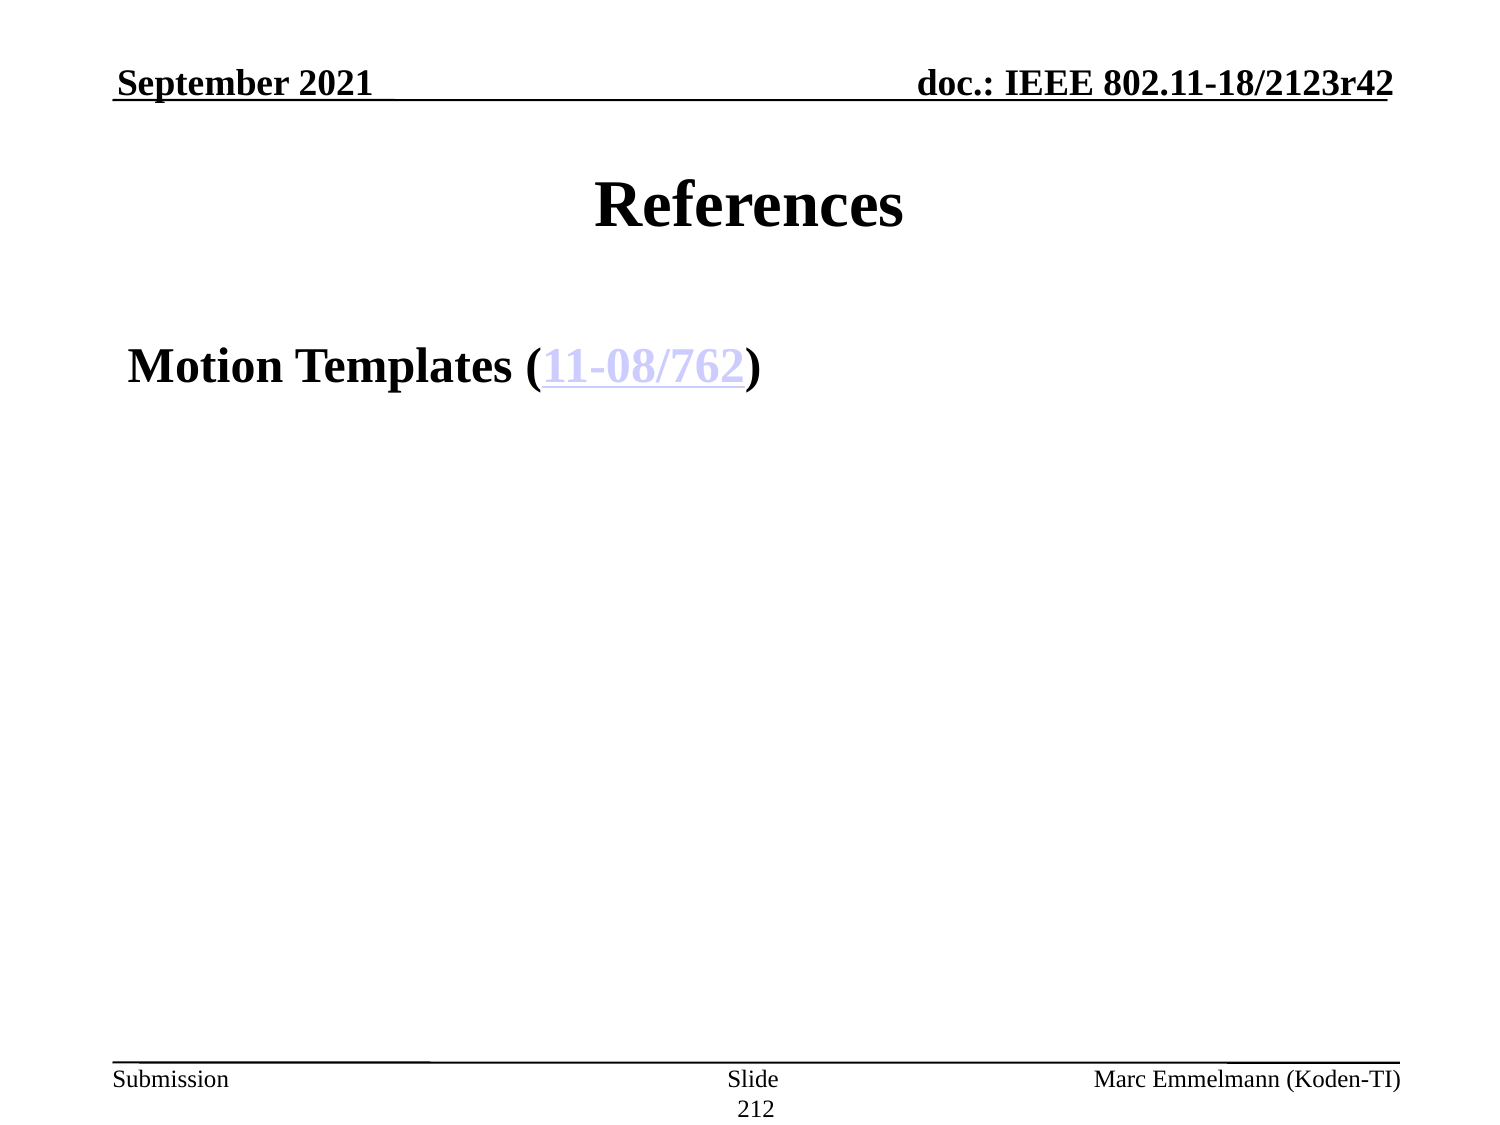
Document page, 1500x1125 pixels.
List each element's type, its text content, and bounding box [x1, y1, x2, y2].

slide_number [116, 58, 507, 104]
list Motion Templates (11-08/762) [112, 324, 1388, 1016]
slide_number Slide 212 [712, 1061, 800, 1123]
title References [112, 112, 1388, 288]
footer Marc Emmelmann (Koden-TI) [1019, 1061, 1402, 1093]
